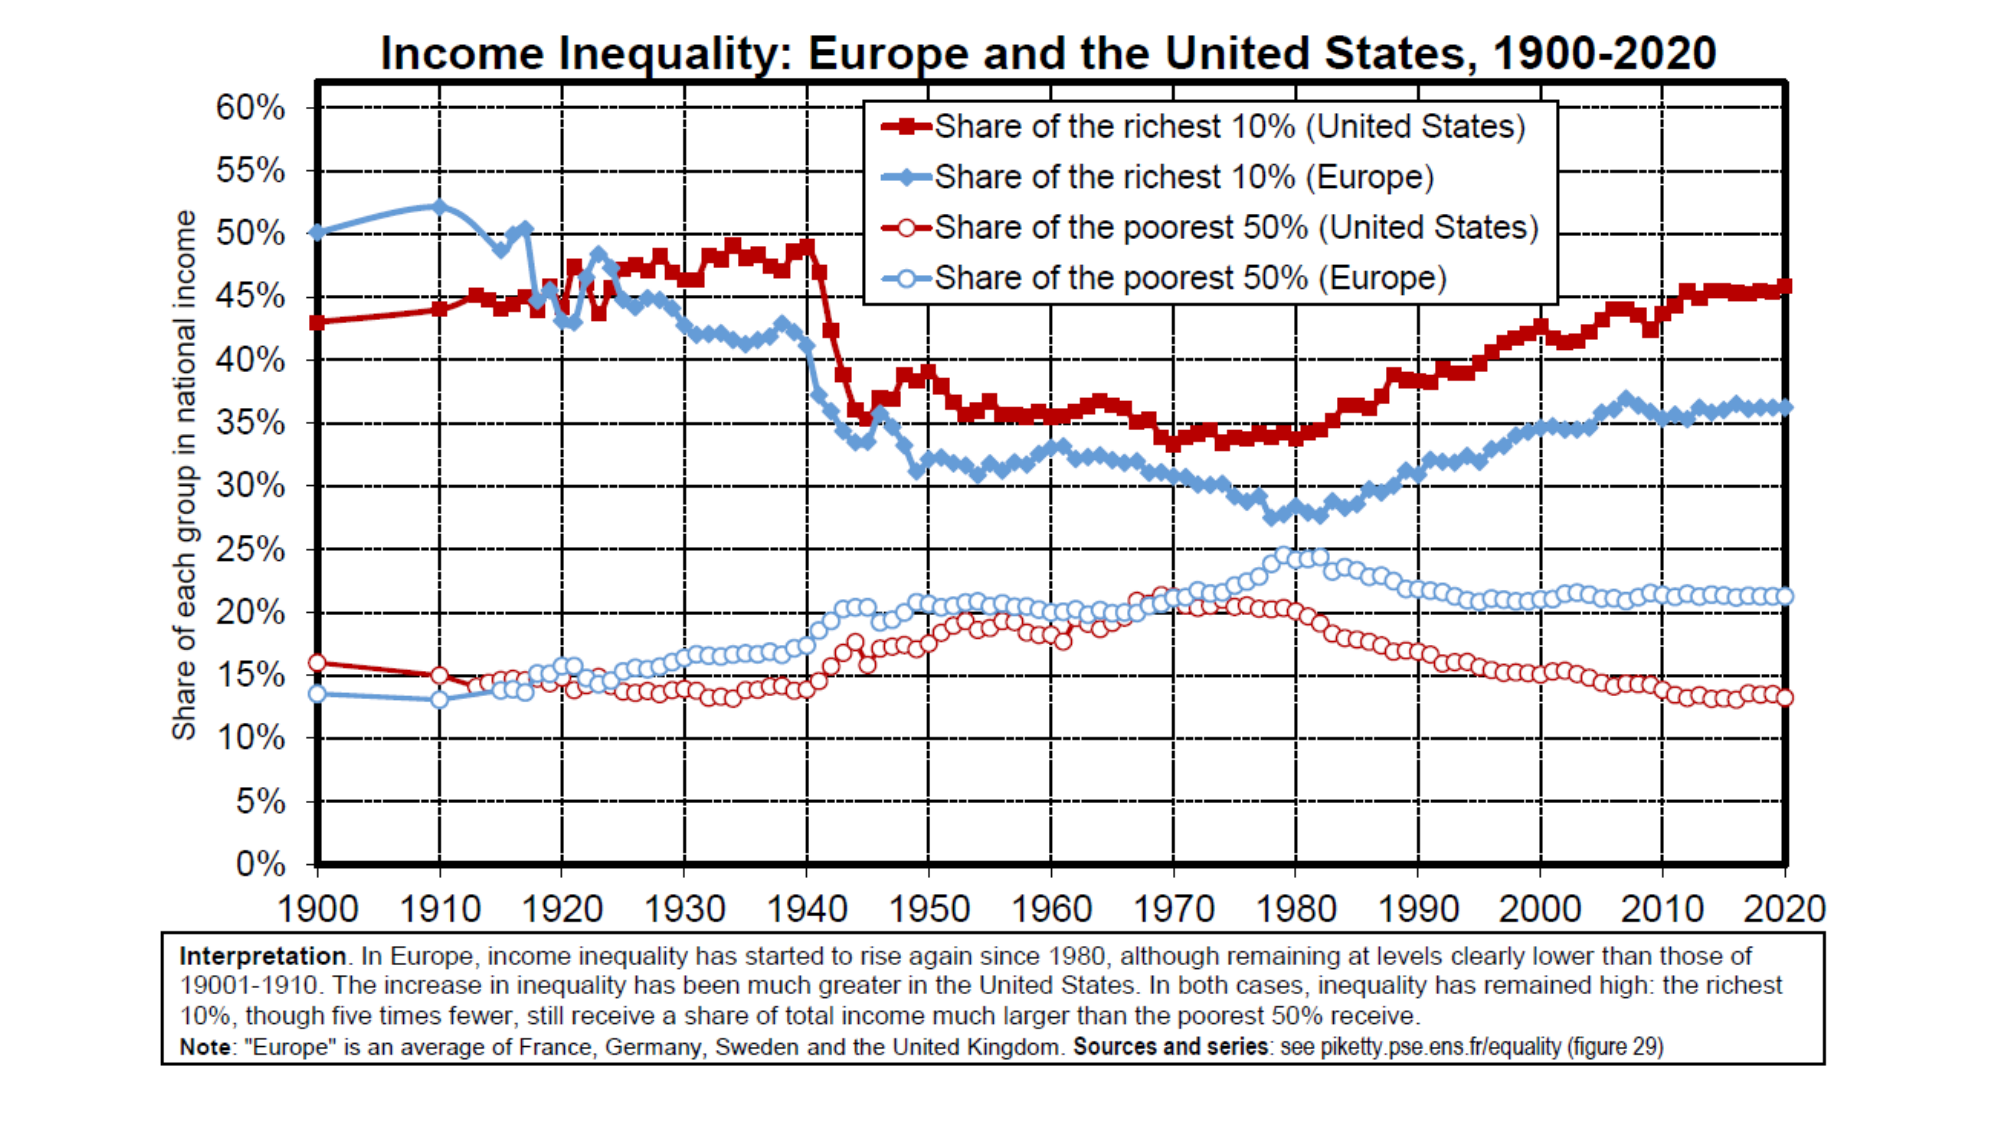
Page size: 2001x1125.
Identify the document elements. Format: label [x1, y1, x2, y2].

picture [138, 0, 1861, 1125]
